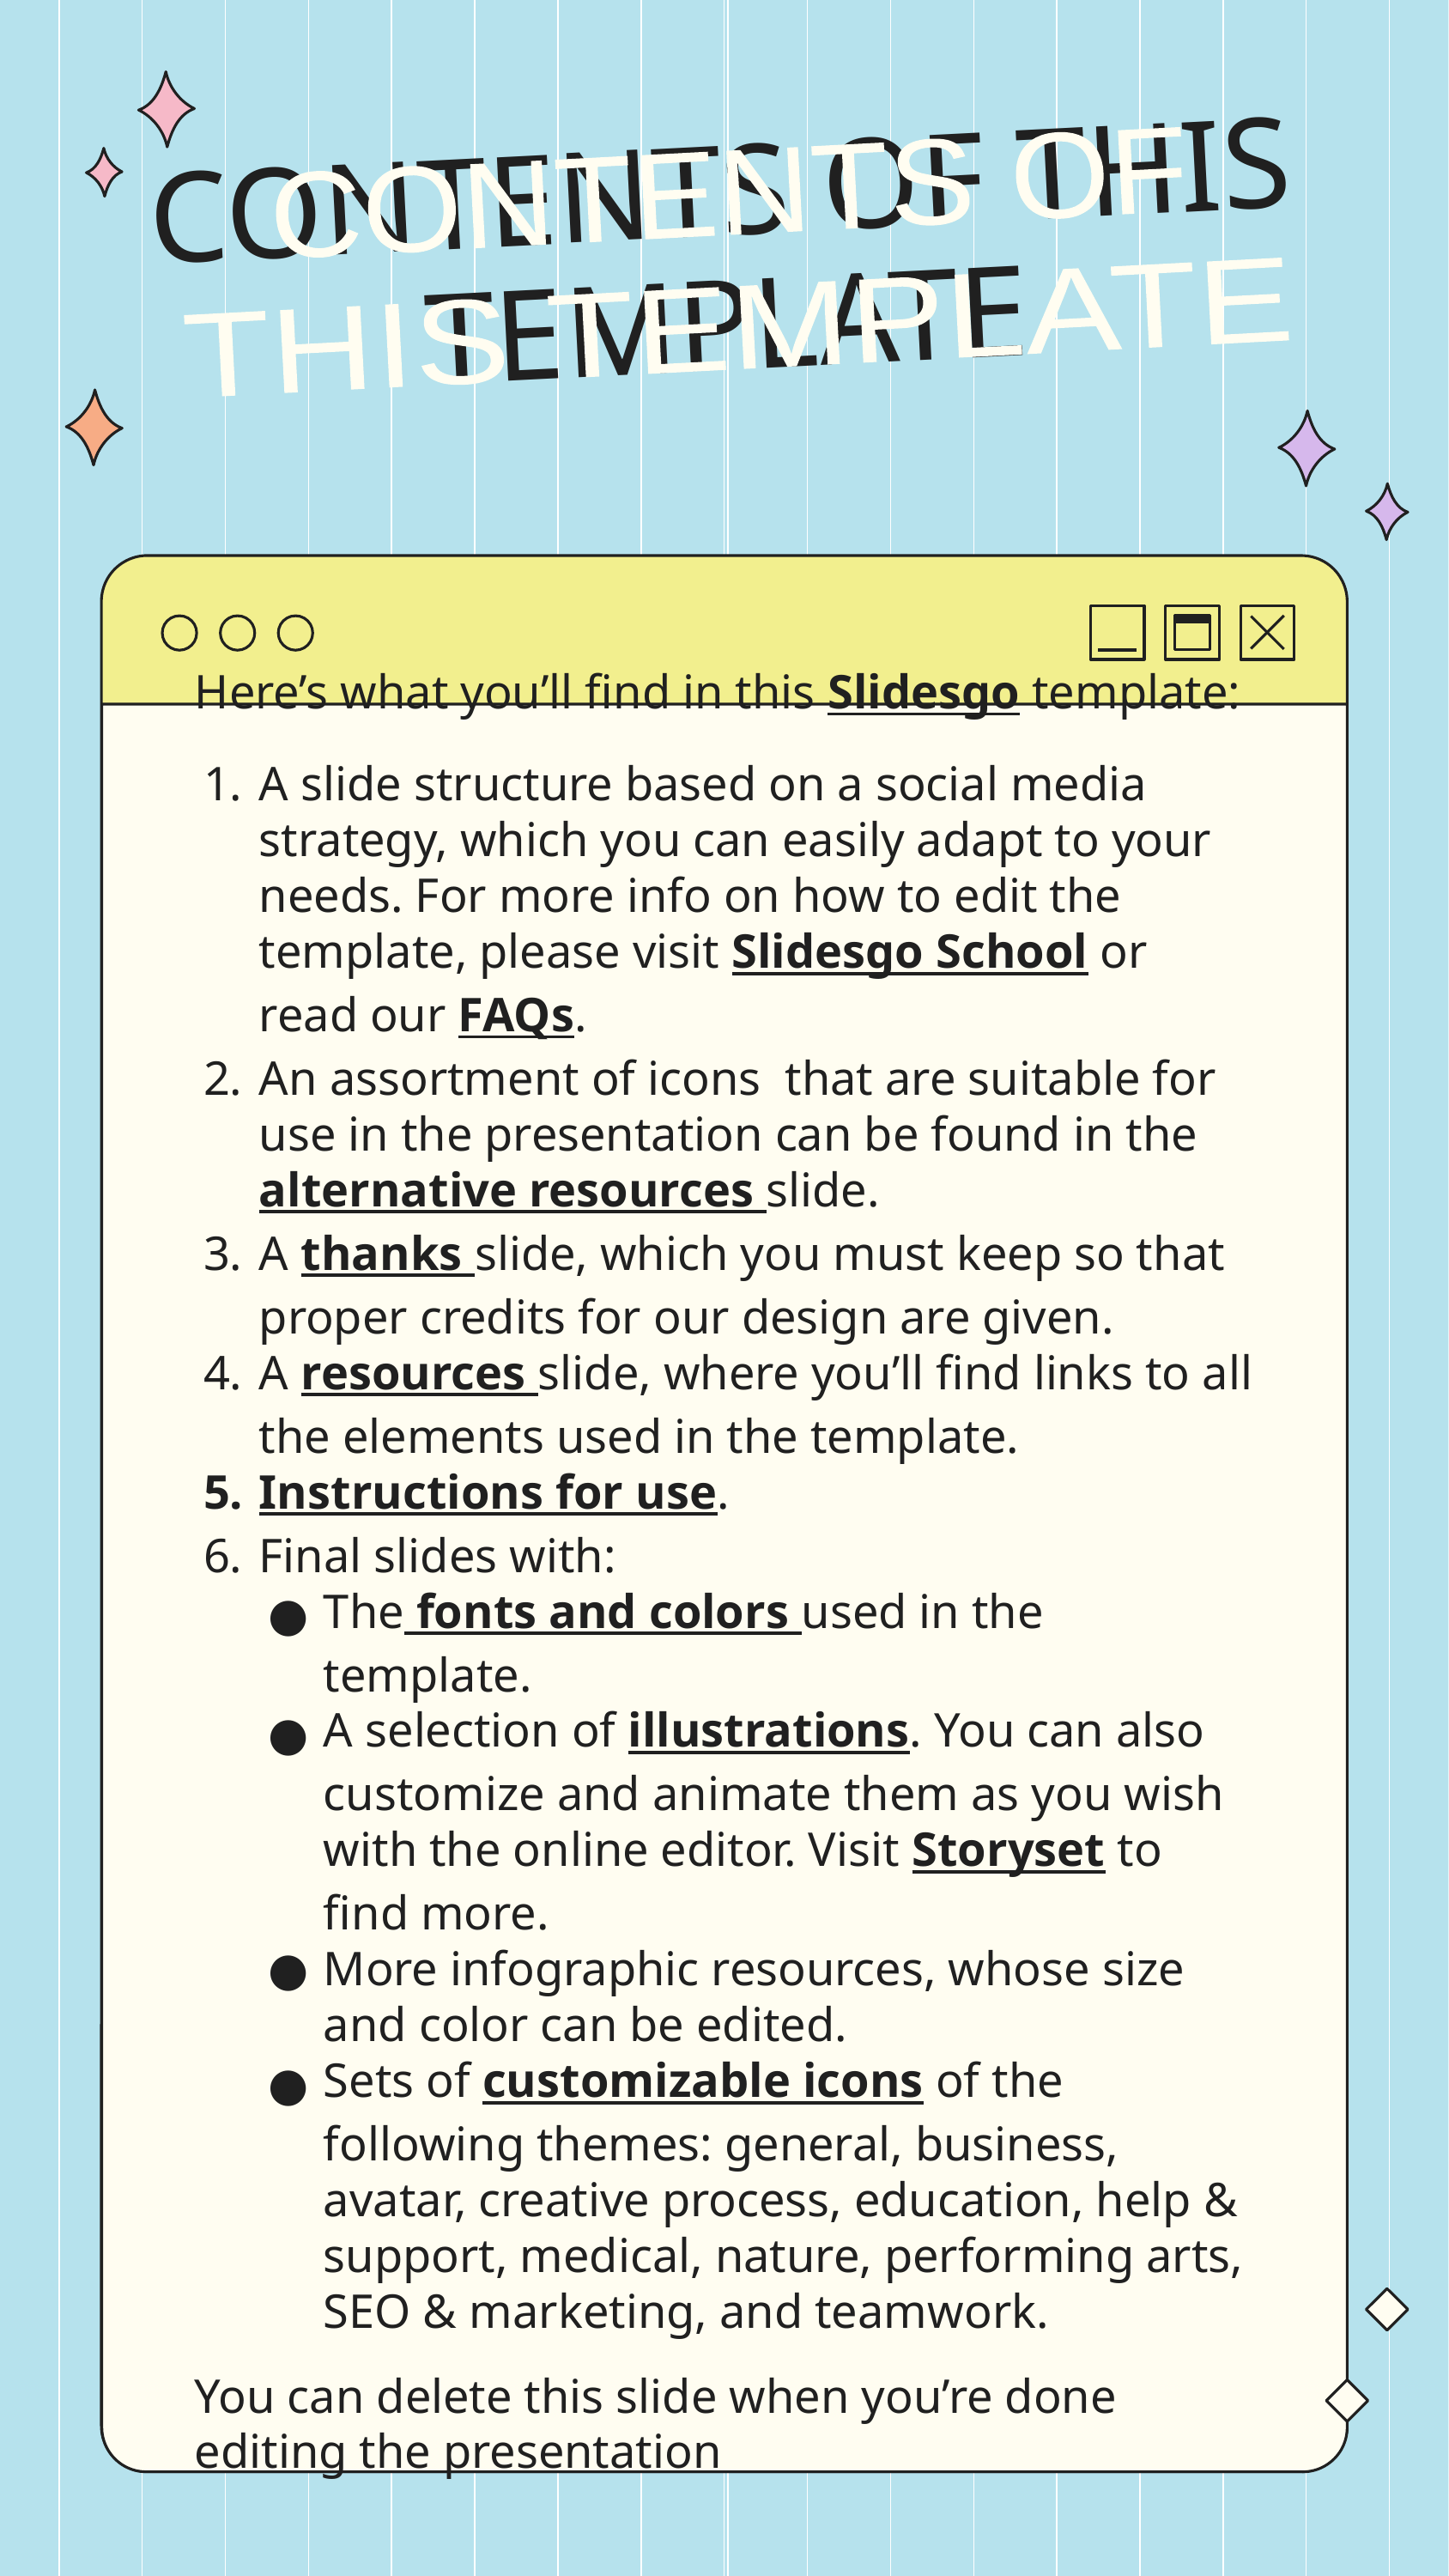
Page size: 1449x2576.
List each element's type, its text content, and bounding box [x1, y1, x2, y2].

text_box [1366, 2288, 1409, 2330]
text_box [1326, 2379, 1368, 2422]
text_box [1366, 483, 1409, 540]
list Here’s what you’ll find in this Slidesgo template: A slide structure based on a social media strategy, which you can easily adapt to your needs. For more info on how to edit the template, please visit Slidesgo School or read our FAQs. An assortment of icons that are suitable for use in the presentation can be found in the alternative resources slide. A thanks slide, which you must keep so that proper credits for our design are given. A resources slide, where you’ll find links to all the elements used in the template. Instructions for use. Final slides with: The fonts and colors used in the template. A selection of illustrations. You can also customize and animate them as you wish with the online editor. Visit Storyset to find more. More infographic resources, whose size and color can be edited. Sets of customizable icons of the following themes: general, business, avatar, creative process, education, help & support, medical, nature, performing arts, SEO & marketing, and teamwork. You can delete this slide when you’re done editing the presentation [169, 760, 1279, 2380]
text_box [86, 148, 123, 197]
title CONTENTS OF THIS TEMPLATE [90, 69, 1358, 484]
text_box [1278, 410, 1335, 486]
text_box [66, 390, 123, 465]
text_box [138, 71, 195, 148]
